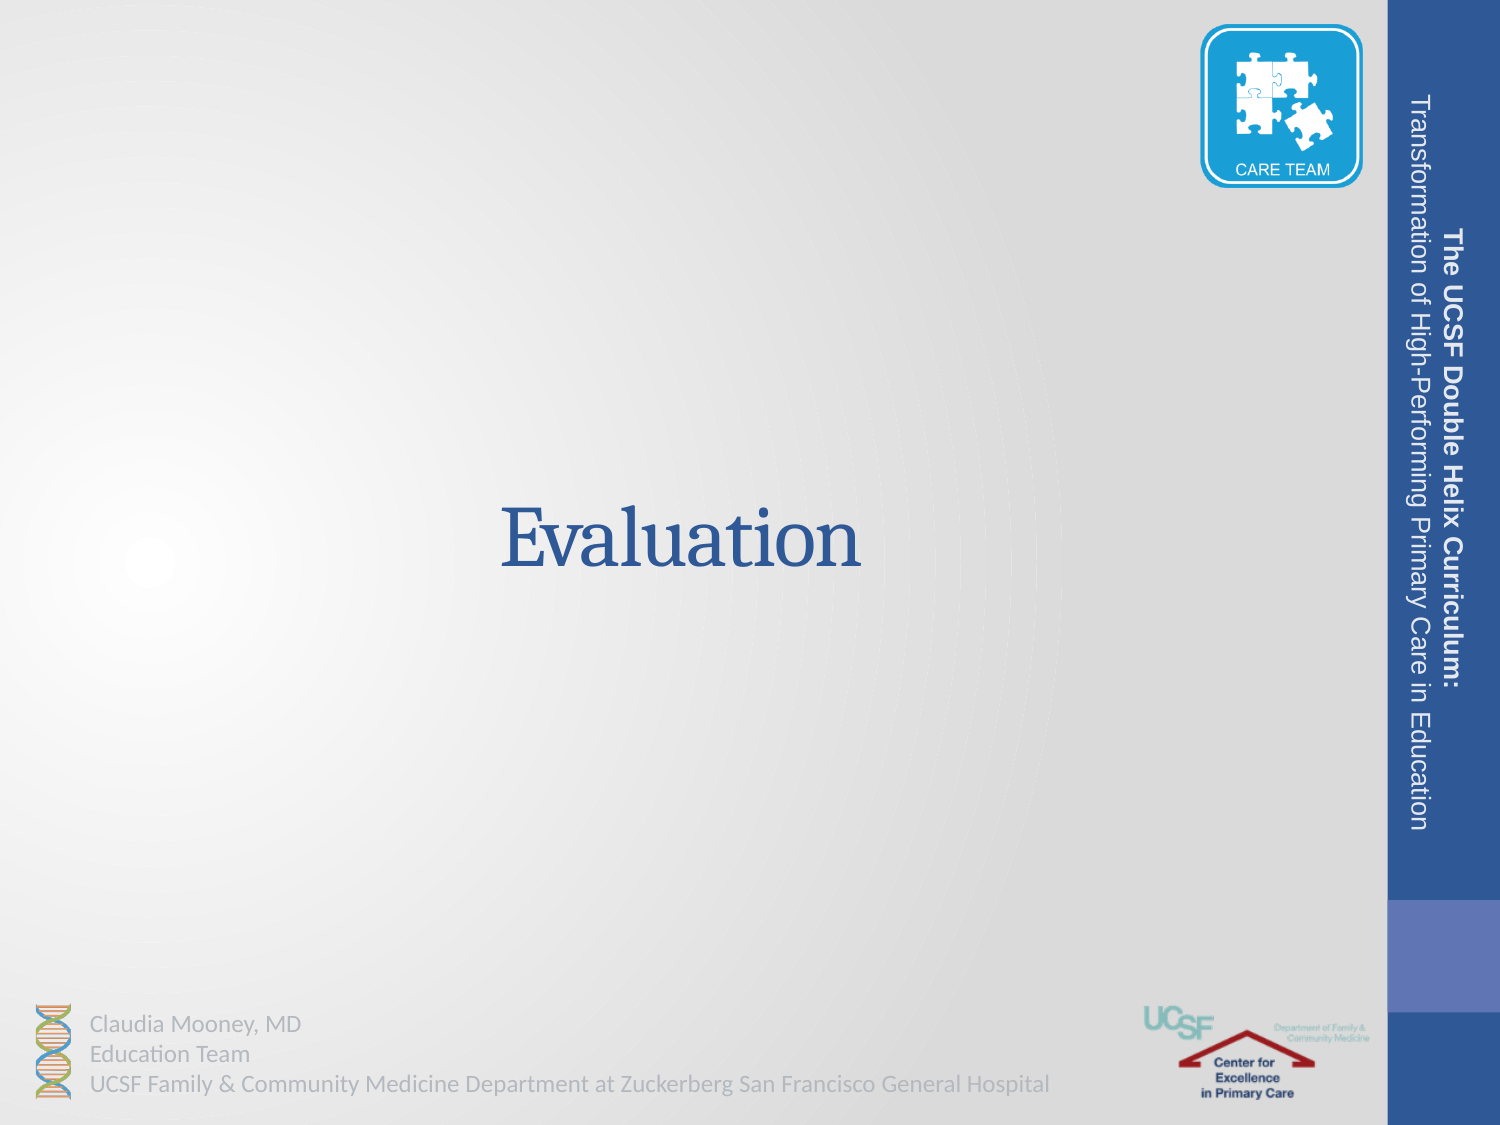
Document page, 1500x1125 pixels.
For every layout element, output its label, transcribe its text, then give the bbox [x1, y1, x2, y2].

picture [35, 1003, 71, 1100]
picture [1137, 999, 1375, 1106]
title Evaluation [75, 437, 1288, 625]
picture [1200, 24, 1363, 188]
footer The UCSF Double Helix Curriculum: Transformation of High-Performing Primary Care in Education [1408, 37, 1469, 889]
